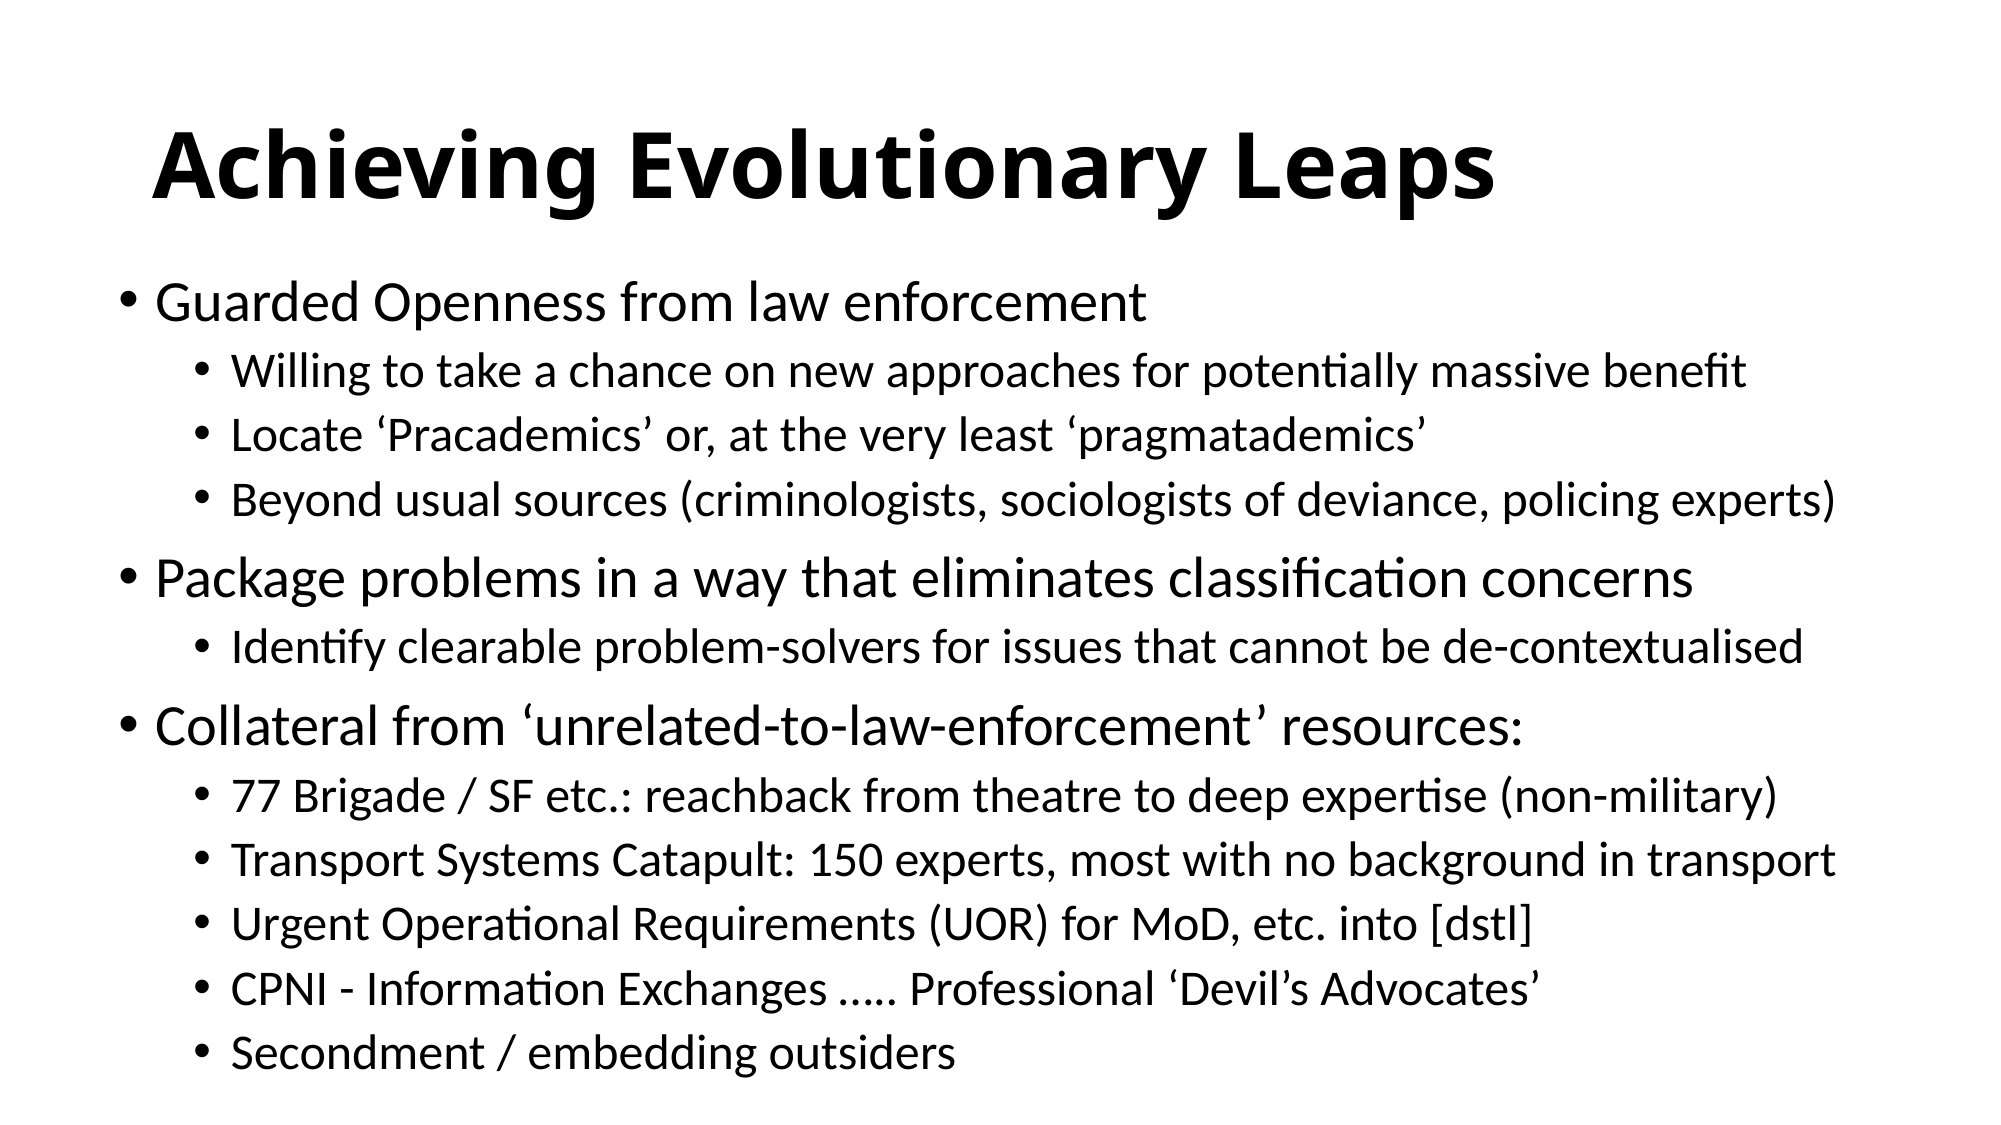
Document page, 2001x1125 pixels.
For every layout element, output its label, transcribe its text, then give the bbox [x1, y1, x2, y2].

list Guarded Openness from law enforcement Willing to take a chance on new approaches for potentially massive benefit Locate ‘Pracademics’ or, at the very least ‘pragmatademics’ Beyond usual sources (criminologists, sociologists of deviance, policing experts) Package problems in a way that eliminates classification concerns Identify clearable problem-solvers for issues that cannot be de-contextualised Collateral from ‘unrelated-to-law-enforcement’ resources: 77 Brigade / SF etc.: reachback from theatre to deep expertise (non-military) Transport Systems Catapult: 150 experts, most with no background in transport Urgent Operational Requirements (UOR) for MoD, etc. into [dstl] CPNI - Information Exchanges ….. Professional ‘Devil’s Advocates’ Secondment / embedding outsiders [103, 263, 1863, 1102]
title Achieving Evolutionary Leaps [137, 59, 1863, 263]
